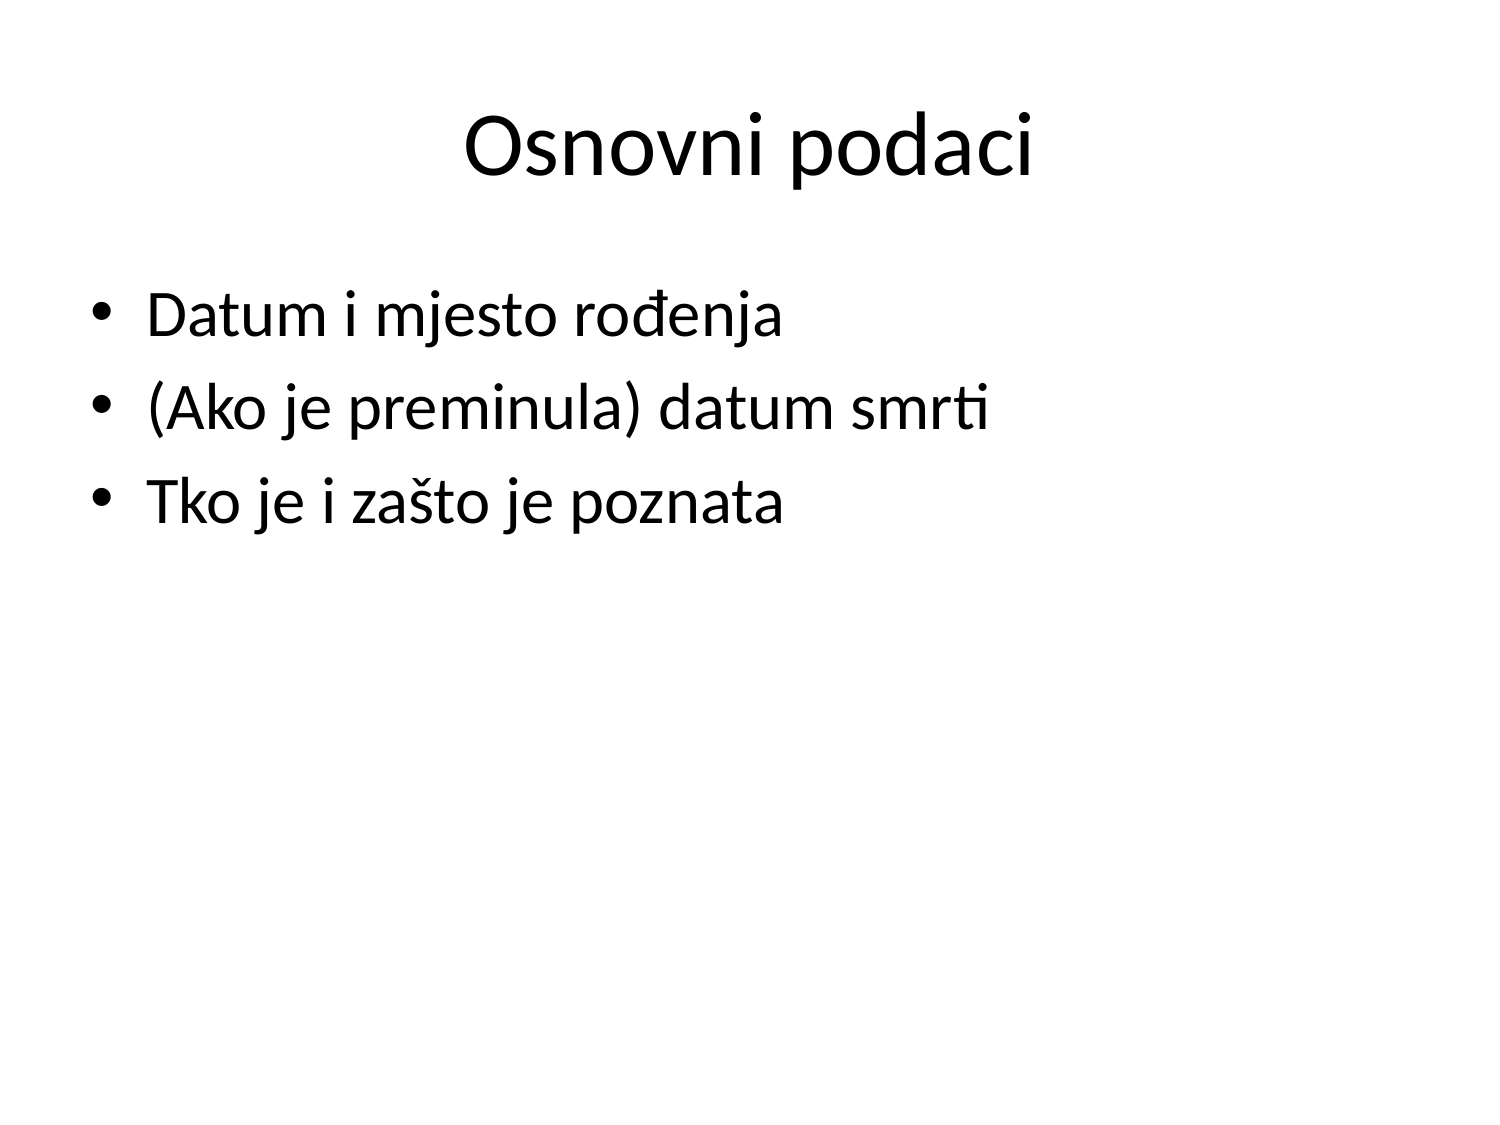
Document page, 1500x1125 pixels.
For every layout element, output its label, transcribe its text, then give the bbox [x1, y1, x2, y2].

list Datum i mjesto rođenja (Ako je preminula) datum smrti Tko je i zašto je poznata [75, 262, 1425, 1005]
title Osnovni podaci [75, 45, 1425, 233]
